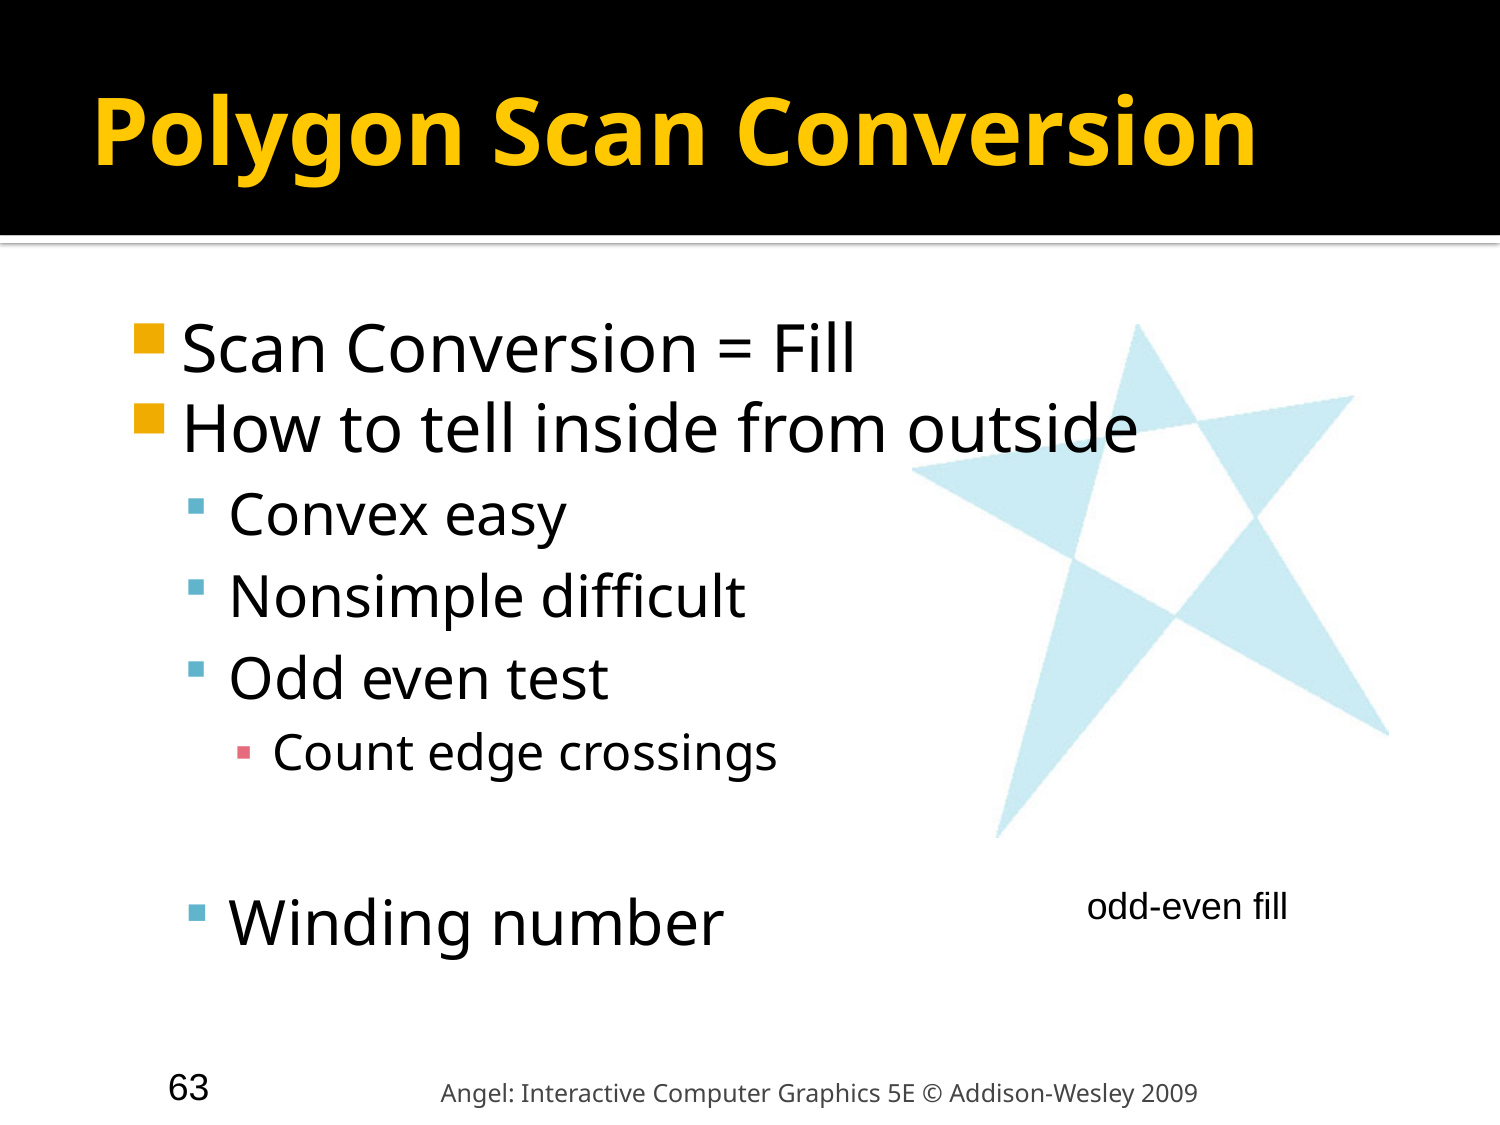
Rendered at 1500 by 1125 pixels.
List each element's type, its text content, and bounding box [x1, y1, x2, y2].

title Polygon Scan Conversion [75, 25, 1425, 231]
picture [912, 324, 1389, 838]
slide_number 63 [75, 1062, 425, 1108]
list Scan Conversion = Fill How to tell inside from outside Convex easy Nonsimple difficult Odd even test Count edge crossings Winding number [100, 290, 1451, 1050]
footer Angel: Interactive Computer Graphics 5E © Addison-Wesley 2009 [433, 1062, 1337, 1108]
text_box odd-even fill [1071, 874, 1304, 935]
